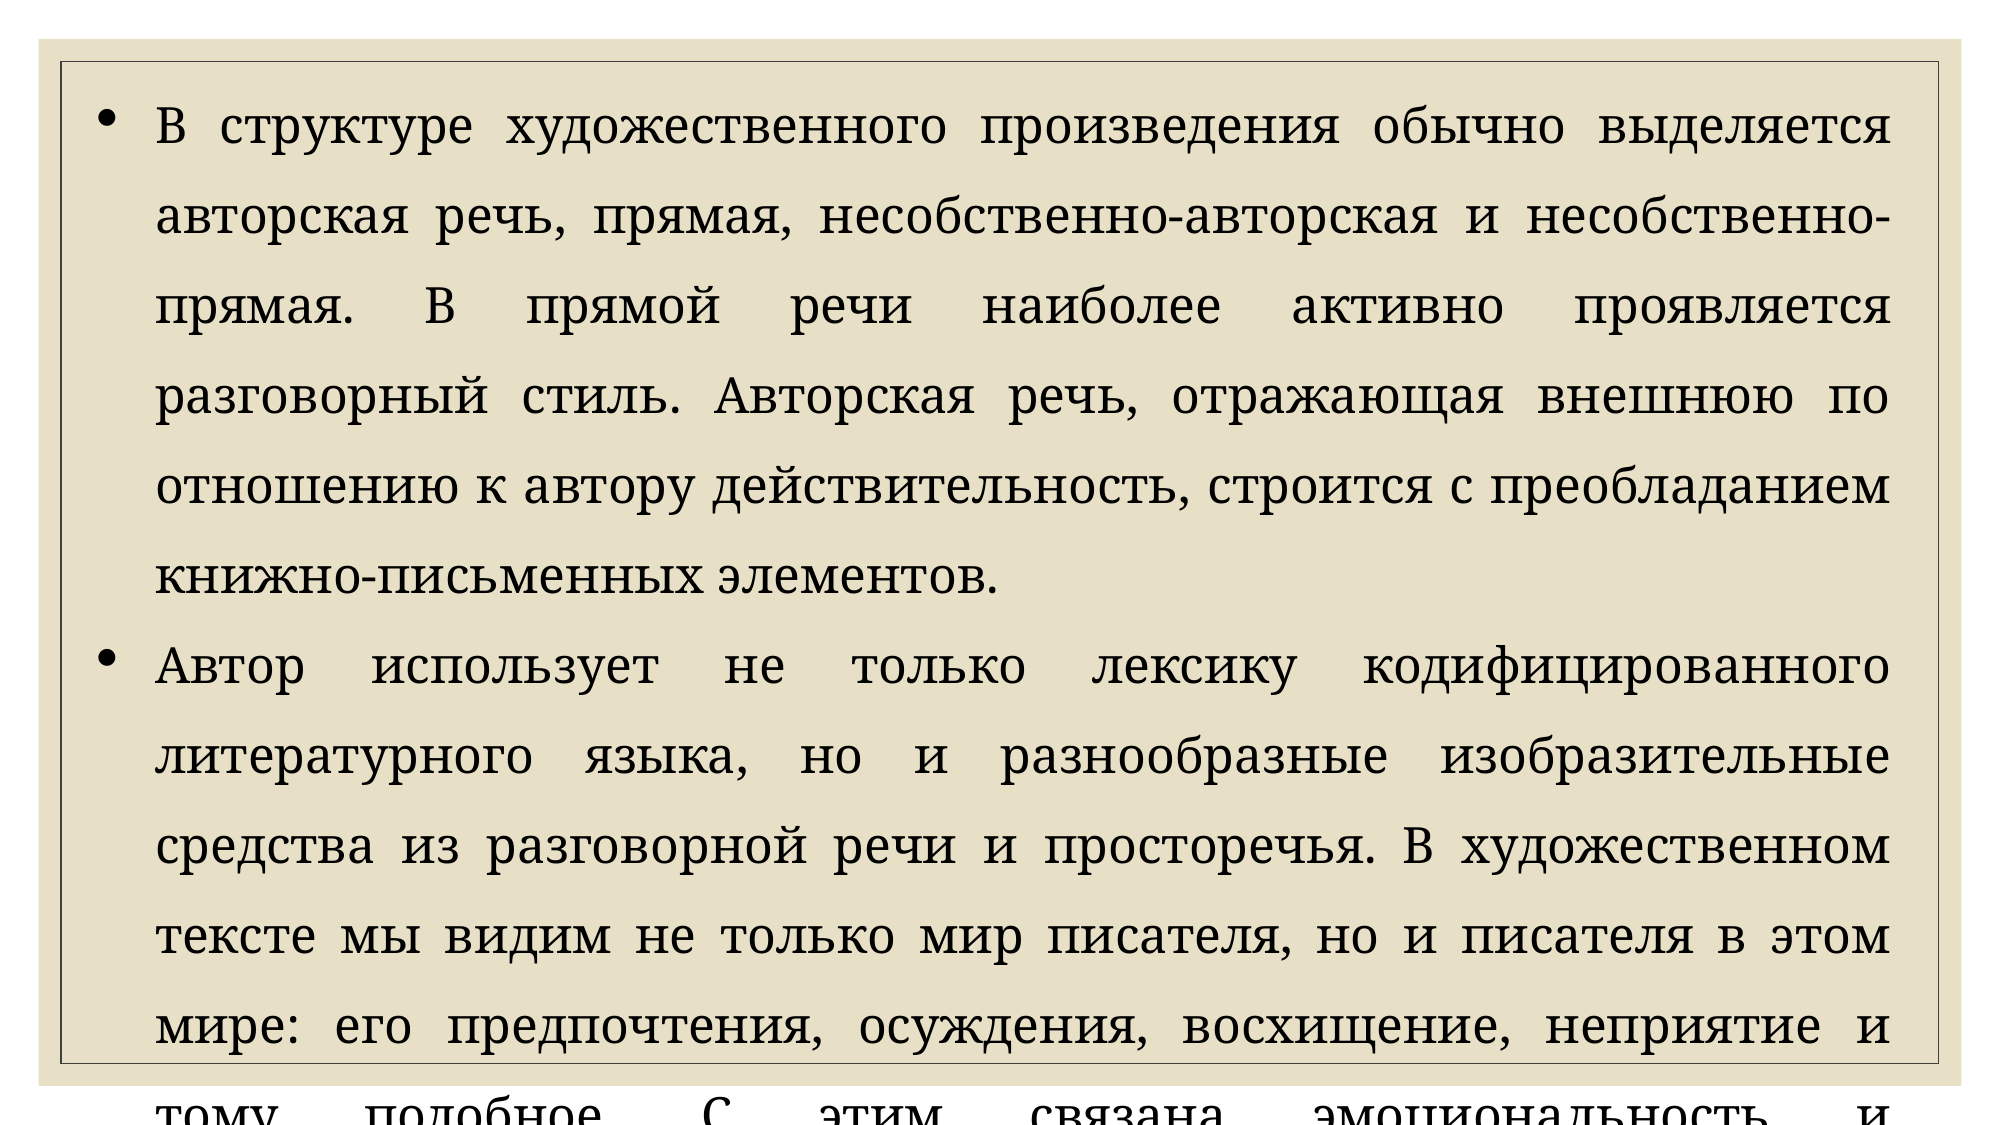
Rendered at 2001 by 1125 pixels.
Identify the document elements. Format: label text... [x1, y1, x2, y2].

text_box В структуре художественного произведения обычно выделяется авторская речь, прямая, несобственно-авторская и несобственно-прямая. В прямой речи наиболее активно проявляется разговорный стиль. Авторская речь, отражающая внешнюю по отношению к автору действительность, строится с преобладанием книжно-письменных элементов. Автор использует не только лексику кодифицированного литературного языка, но и разнообразные изобразительные средства из разговорной речи и просторечья. В художественном тексте мы видим не только мир писателя, но и писателя в этом мире: его предпочтения, осуждения, восхищение, неприятие и тому подобное. С этим связана эмоциональность и экспрессивность, метафоричность, содержательная многоплановость художественного стиля речи. [83, 56, 1906, 1125]
